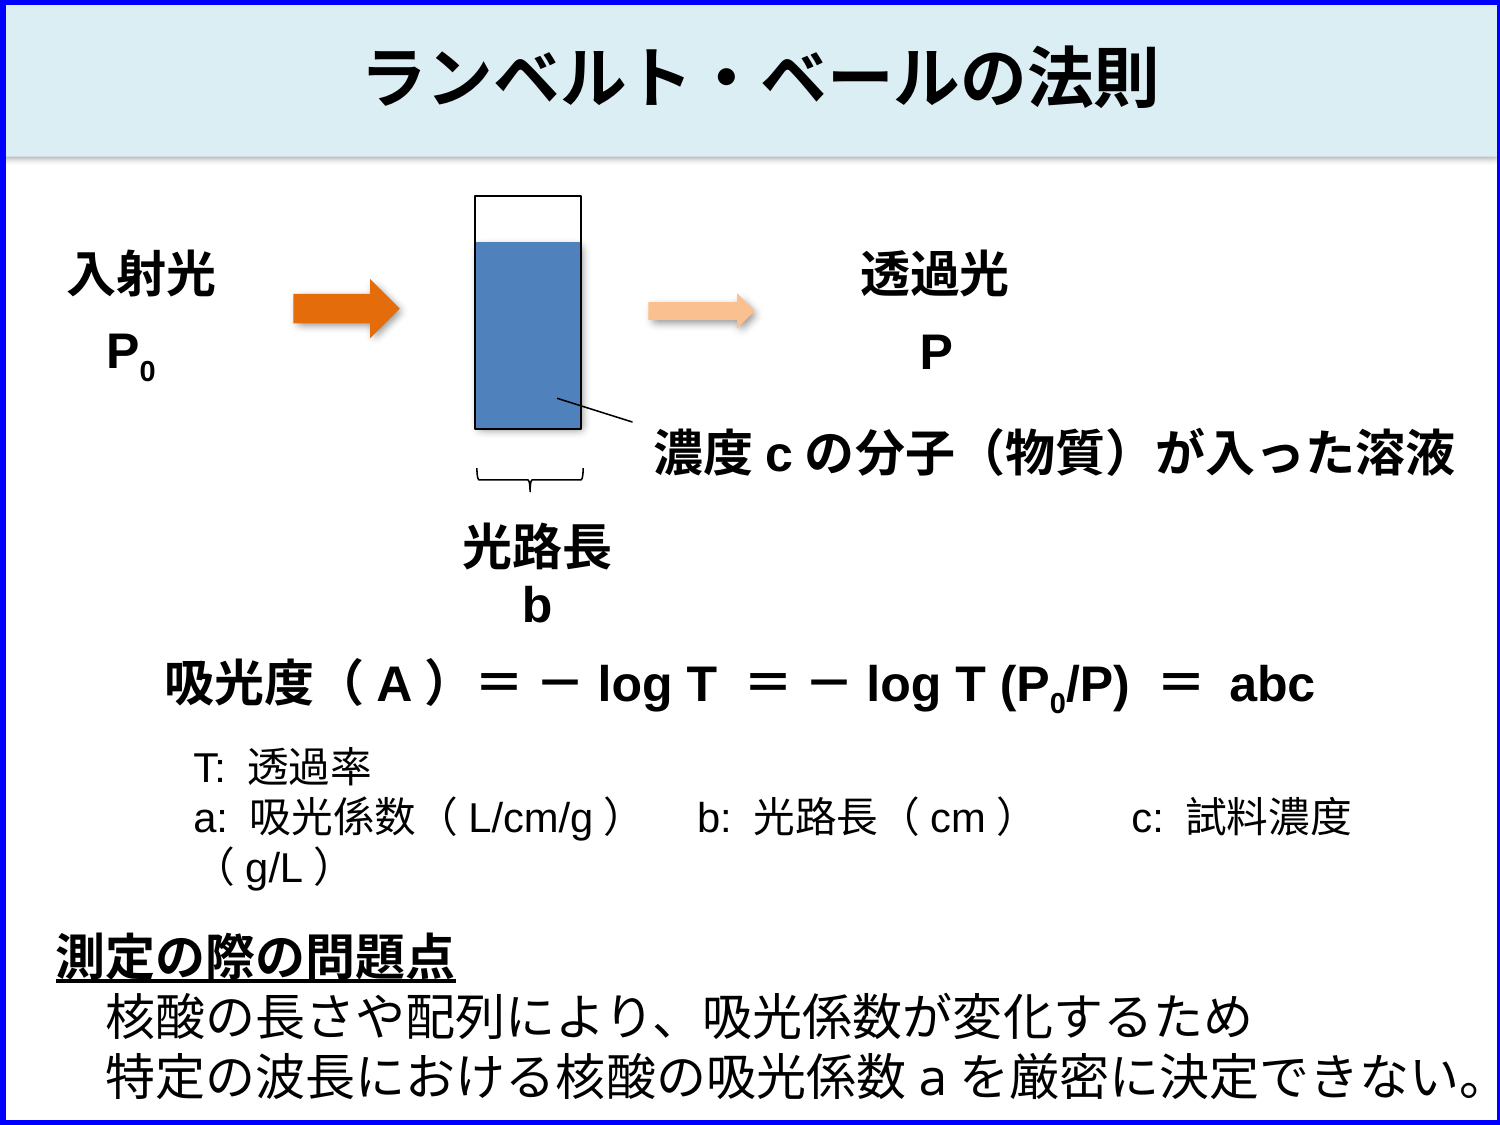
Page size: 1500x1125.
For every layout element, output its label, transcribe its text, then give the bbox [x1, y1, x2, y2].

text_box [51, 196, 1496, 642]
text_box 測定の際の問題点 核酸の長さや配列により、吸光係数が変化するため 特定の波長における核酸の吸光係数aを厳密に決定できない。 [41, 917, 1500, 1113]
text_box [1, 0, 1500, 1125]
text_box 吸光度（A）＝ －log T ＝ －log T (P0/P) ＝ abc [149, 668, 1402, 728]
text_box T: 透過率 a: 吸光係数（L/cm/g） b: 光路長（cm） c: 試料濃度（g/L） [178, 733, 1455, 899]
